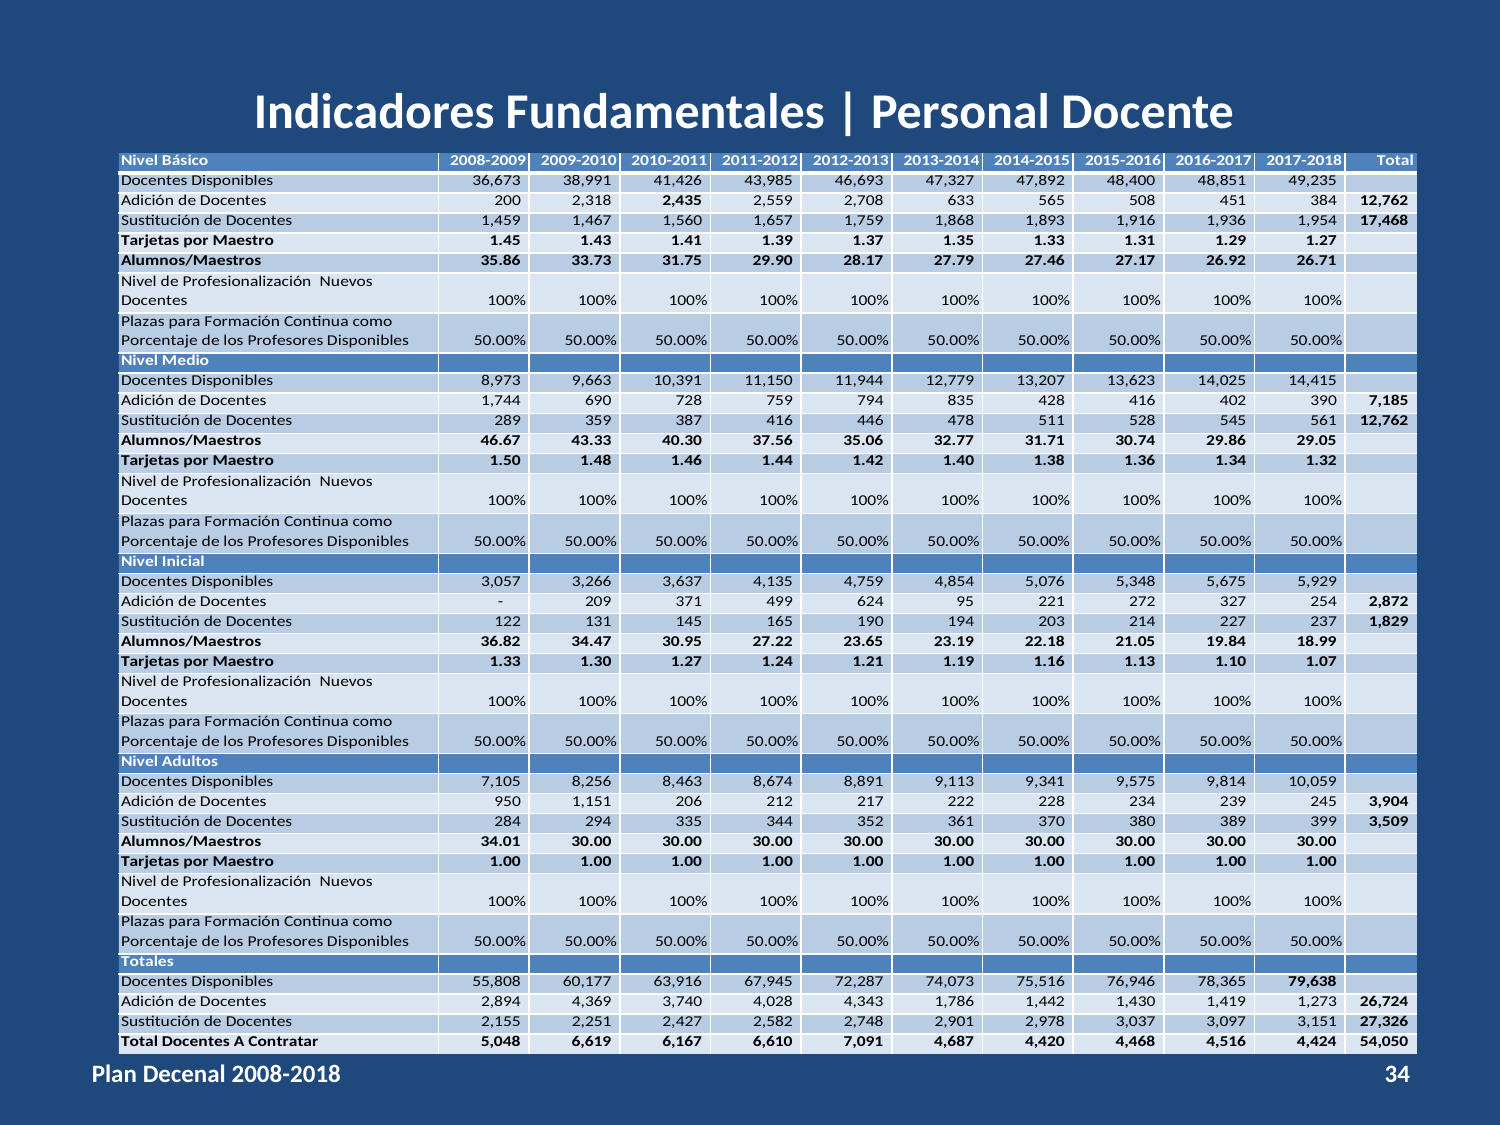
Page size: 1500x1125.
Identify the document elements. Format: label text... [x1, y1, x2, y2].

picture [116, 151, 1419, 1056]
slide_number 34 [1074, 1042, 1425, 1103]
footer Plan Decenal 2008-2018 [70, 1042, 364, 1103]
title Indicadores Fundamentales | Personal Docente 2008-20182008-2018 [74, 44, 1426, 233]
